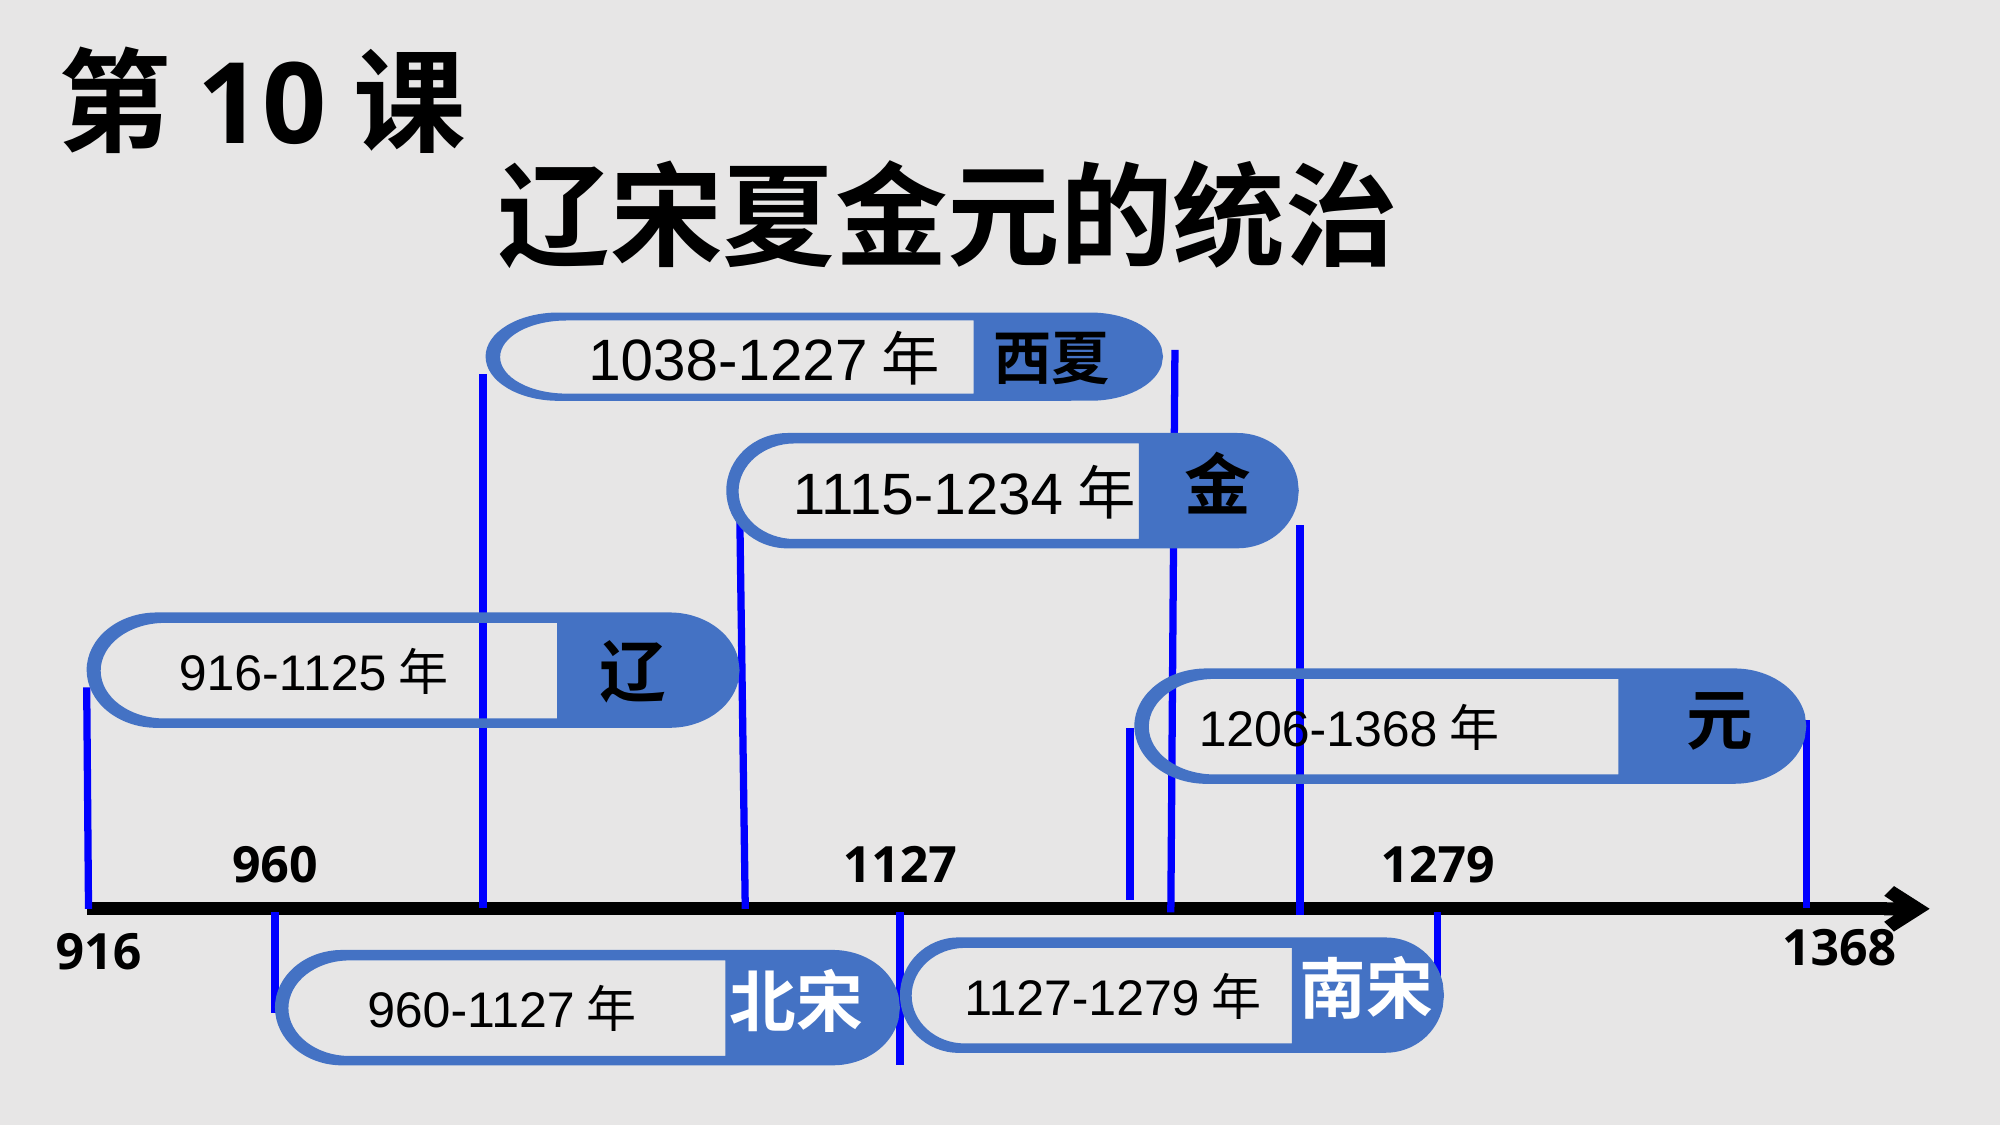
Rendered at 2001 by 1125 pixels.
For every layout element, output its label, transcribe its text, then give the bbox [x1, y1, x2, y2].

text_box 960 [217, 824, 332, 900]
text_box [739, 728, 746, 909]
text_box 辽宋夏金元的统治 [483, 137, 1821, 288]
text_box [1134, 668, 1840, 784]
text_box 第10课 [43, 23, 507, 174]
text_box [726, 432, 1313, 549]
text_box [1170, 349, 1175, 432]
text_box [1170, 549, 1175, 668]
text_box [899, 937, 1457, 1053]
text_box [86, 612, 746, 728]
text_box 916 [41, 912, 156, 987]
text_box 1127 [809, 824, 991, 900]
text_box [274, 949, 900, 1066]
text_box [739, 549, 746, 612]
text_box 1368 [1748, 909, 1930, 983]
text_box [485, 312, 1171, 401]
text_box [1170, 784, 1175, 913]
text_box 1279 [1346, 824, 1528, 900]
